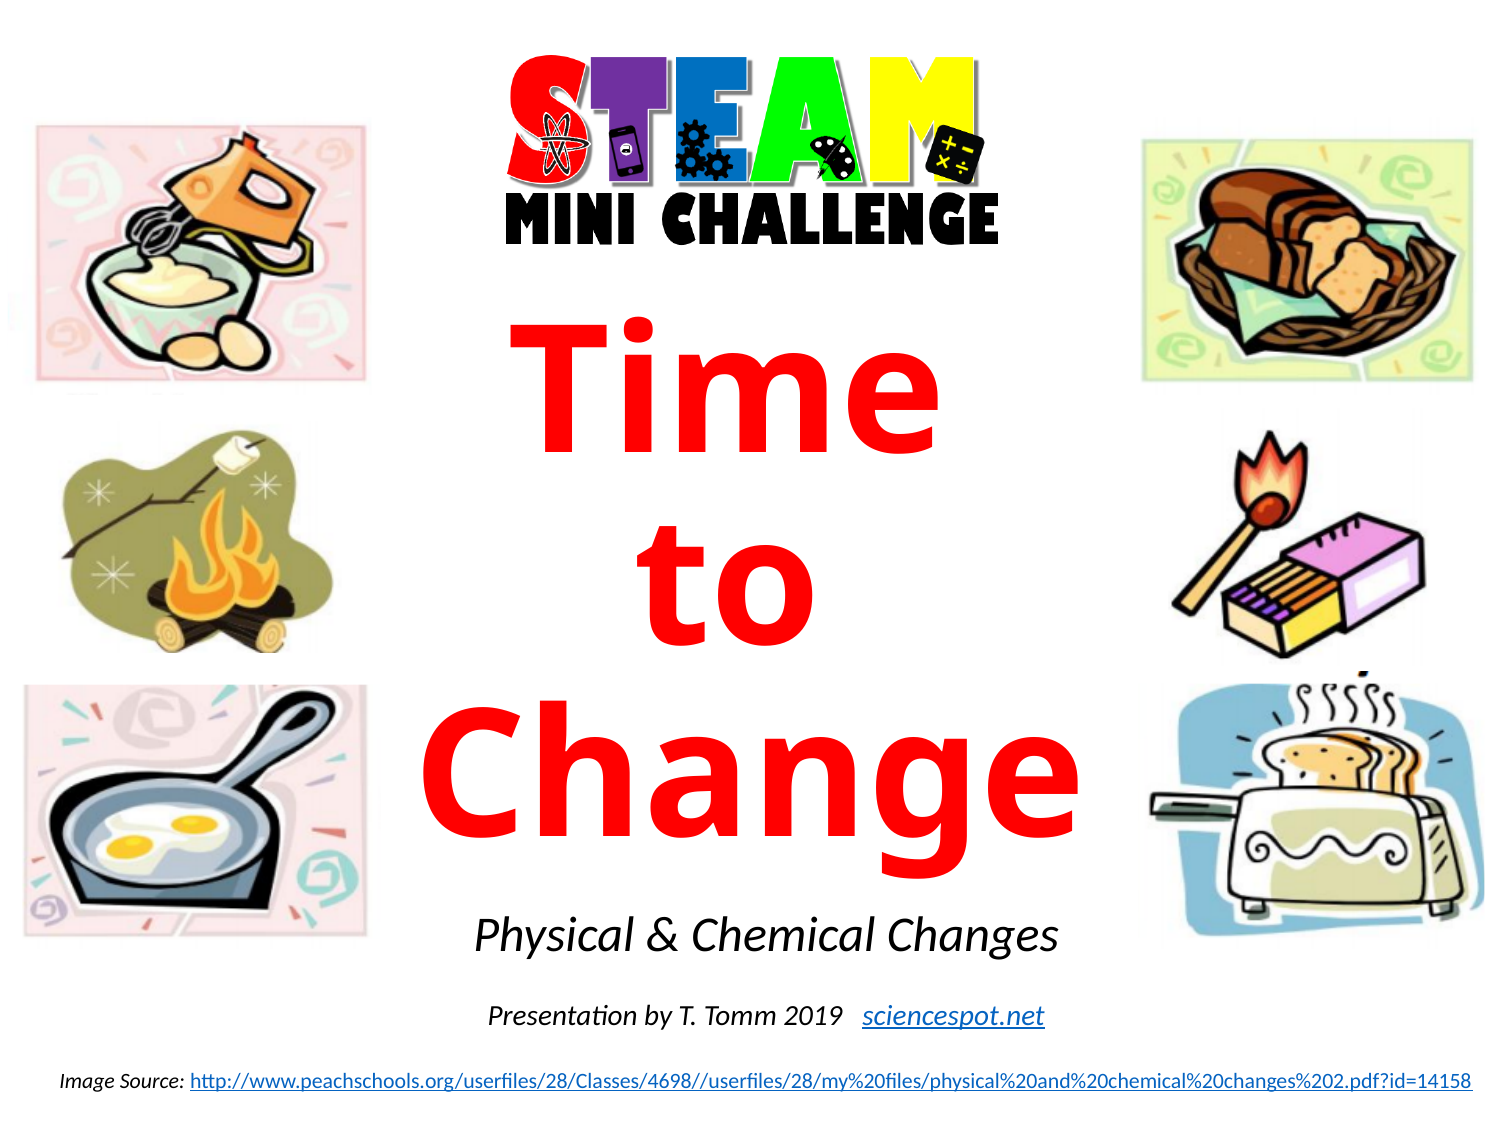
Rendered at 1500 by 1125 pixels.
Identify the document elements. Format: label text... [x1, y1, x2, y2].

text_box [7, 117, 381, 949]
picture [490, 48, 1010, 254]
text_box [1124, 117, 1498, 949]
subtitle Time to Change [381, 290, 1124, 893]
text_box Physical & Chemical Changes Presentation by T. Tomm 2019 sciencespot.net Image Source: http://www.peachschools.org/userfiles/28/Classes/4698//userfiles/28/my%20files/physical%20and%20chemical%20changes%202.pdf?id=14158 [35, 893, 1498, 1100]
